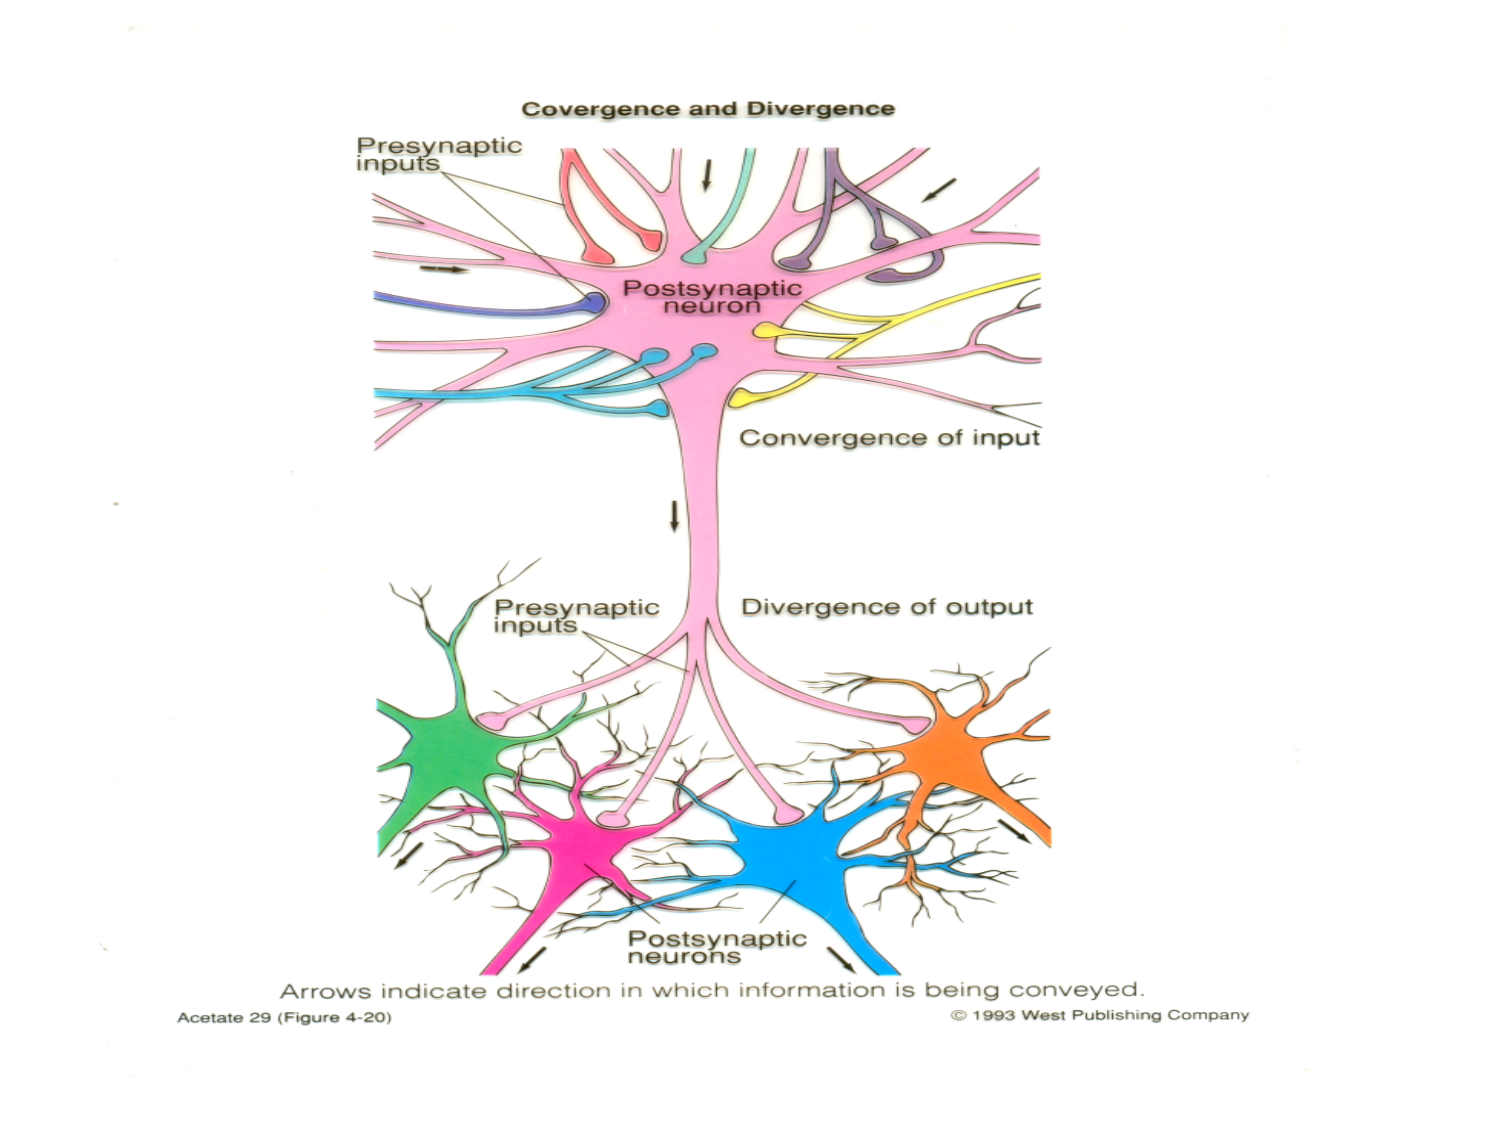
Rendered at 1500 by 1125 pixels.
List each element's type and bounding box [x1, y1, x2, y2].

list [99, 24, 1313, 1125]
